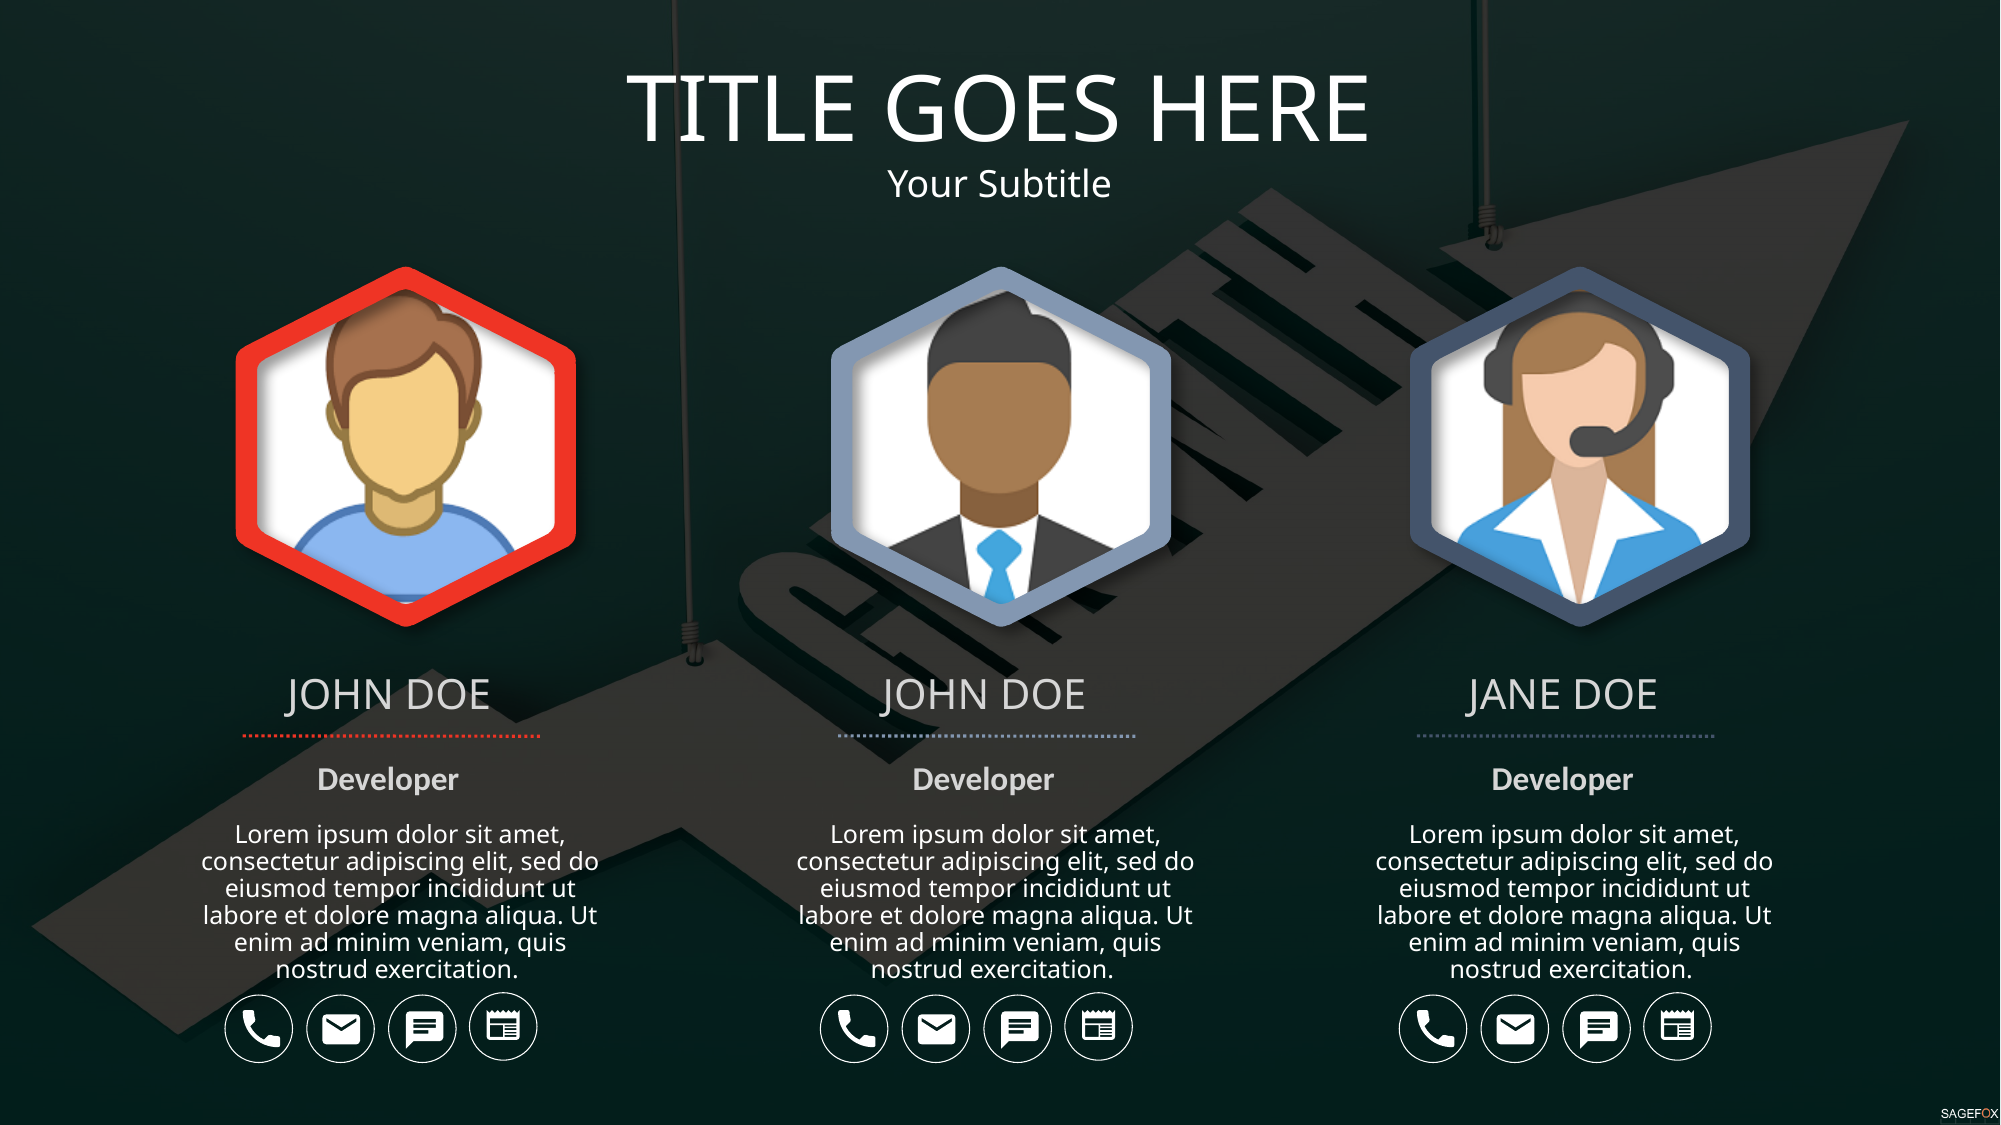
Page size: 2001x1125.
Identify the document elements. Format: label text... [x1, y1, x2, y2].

picture [0, 0, 2001, 1125]
text_box Lorem ipsum dolor sit amet, consectetur adipiscing elit, sed do eiusmod tempor incididunt ut labore et dolore magna aliqua. Ut enim ad minim veniam, quis nostrud exercitation. [1362, 822, 1787, 973]
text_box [225, 276, 586, 617]
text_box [1399, 992, 1712, 1063]
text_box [820, 992, 1133, 1063]
text_box JOHN DOE [235, 674, 543, 718]
text_box Lorem ipsum dolor sit amet, consectetur adipiscing elit, sed do eiusmod tempor incididunt ut labore et dolore magna aliqua. Ut enim ad minim veniam, quis nostrud exercitation. [188, 822, 613, 973]
text_box Lorem ipsum dolor sit amet, consectetur adipiscing elit, sed do eiusmod tempor incididunt ut labore et dolore magna aliqua. Ut enim ad minim veniam, quis nostrud exercitation. [783, 822, 1208, 973]
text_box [821, 276, 1182, 617]
text_box Developer [808, 758, 1159, 801]
text_box JANE DOE [1410, 674, 1717, 718]
text_box Developer [213, 758, 564, 801]
text_box JOHN DOE [831, 674, 1138, 718]
text_box Developer [1387, 758, 1738, 801]
text_box TITLE GOES HERE Your Subtitle [548, 42, 1452, 212]
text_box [224, 992, 537, 1063]
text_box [1399, 276, 1760, 617]
